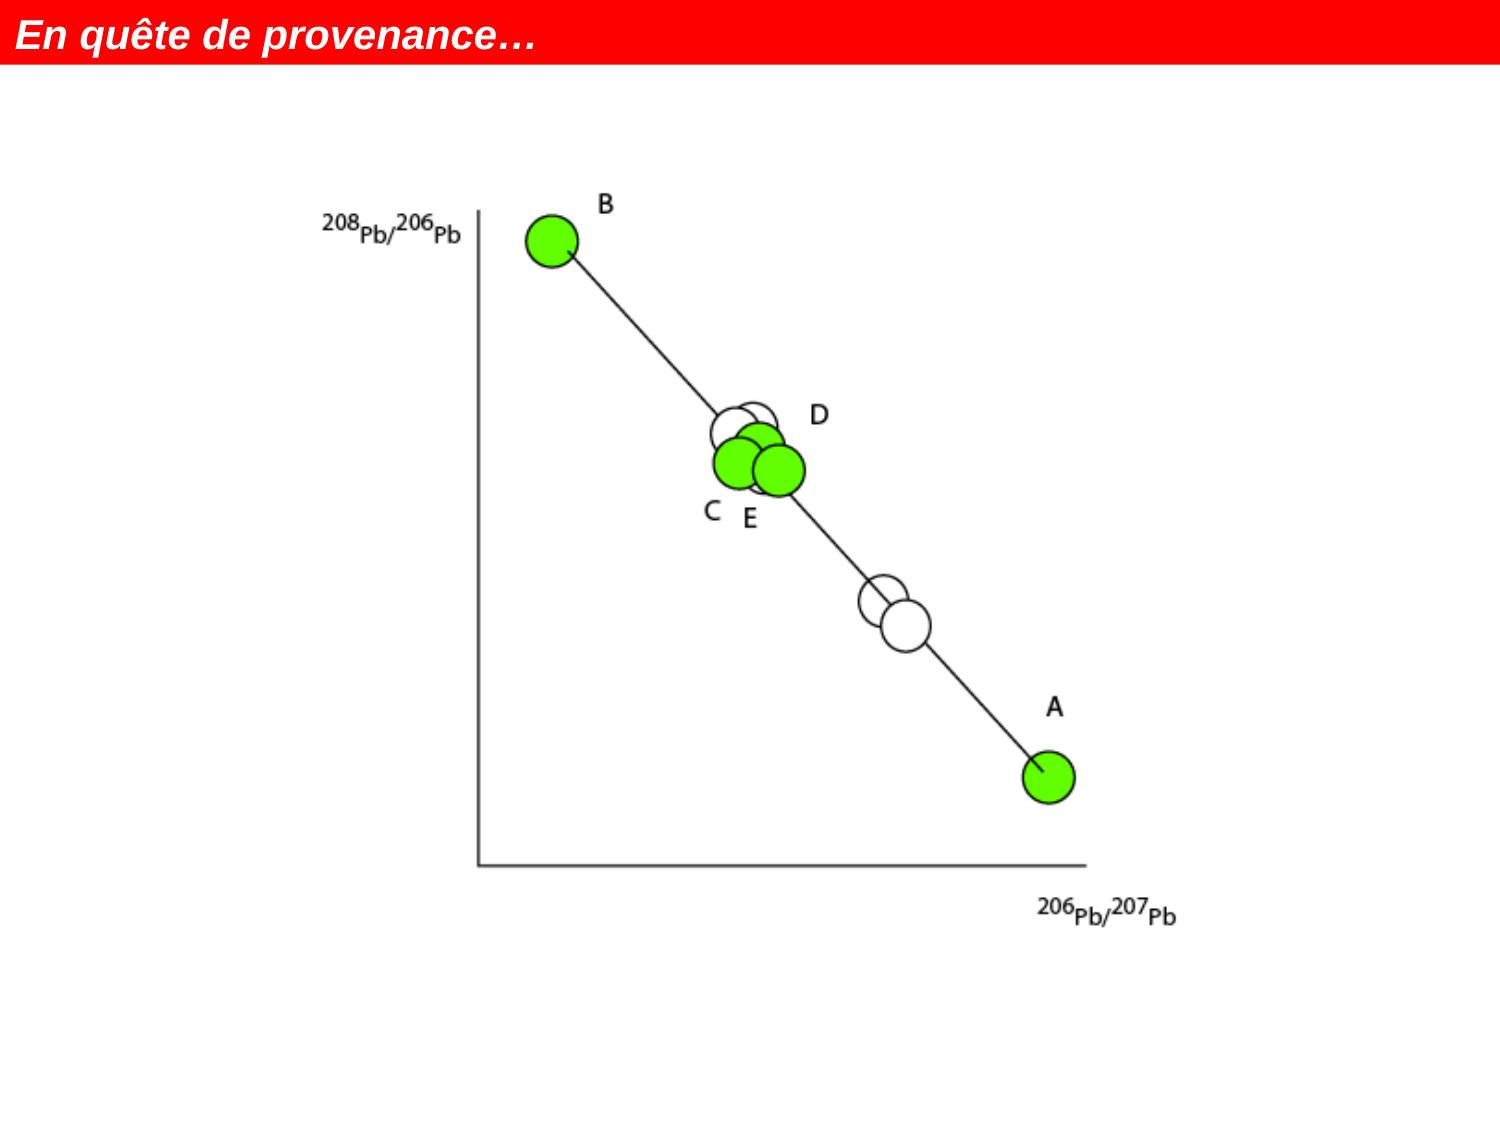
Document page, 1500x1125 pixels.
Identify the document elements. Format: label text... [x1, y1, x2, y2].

picture [322, 190, 1178, 933]
text_box En quête de provenance… [0, 0, 1500, 65]
